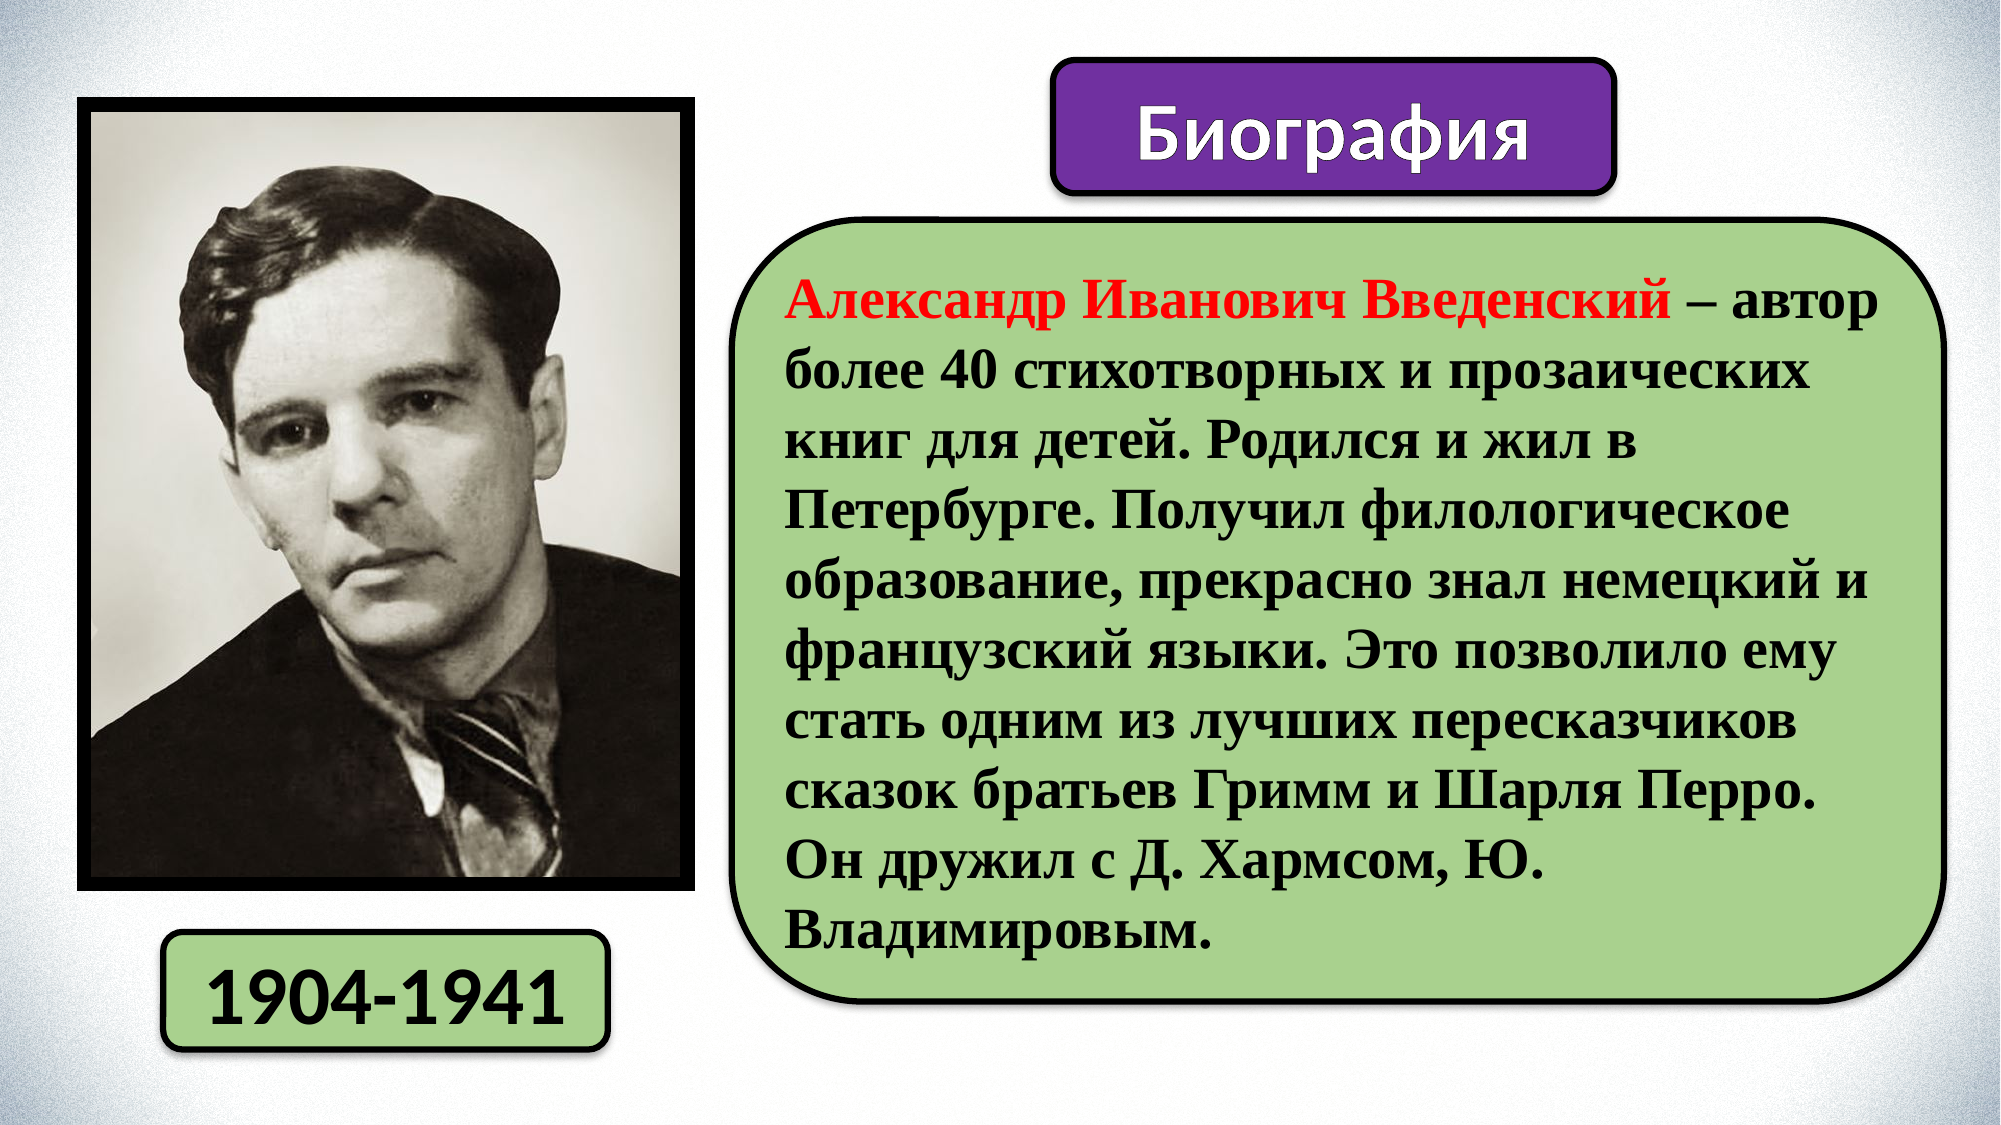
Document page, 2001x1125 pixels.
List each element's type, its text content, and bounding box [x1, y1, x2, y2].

text_box 1904-1941 [162, 930, 609, 1051]
text_box Биография [1051, 58, 1616, 195]
text_box Александр Иванович Введенский – автор более 40 стихотворных и прозаических книг для детей. Родился и жил в Петербурге. Получил филологическое образование, прекрасно знал немецкий и французский языки. Это позволило ему стать одним из лучших пересказчиков сказок братьев Гримм и Шарля Перро. Он дружил с Д. Хармсом, Ю. Владимировым. [730, 218, 1945, 1003]
picture [0, 0, 2001, 1125]
